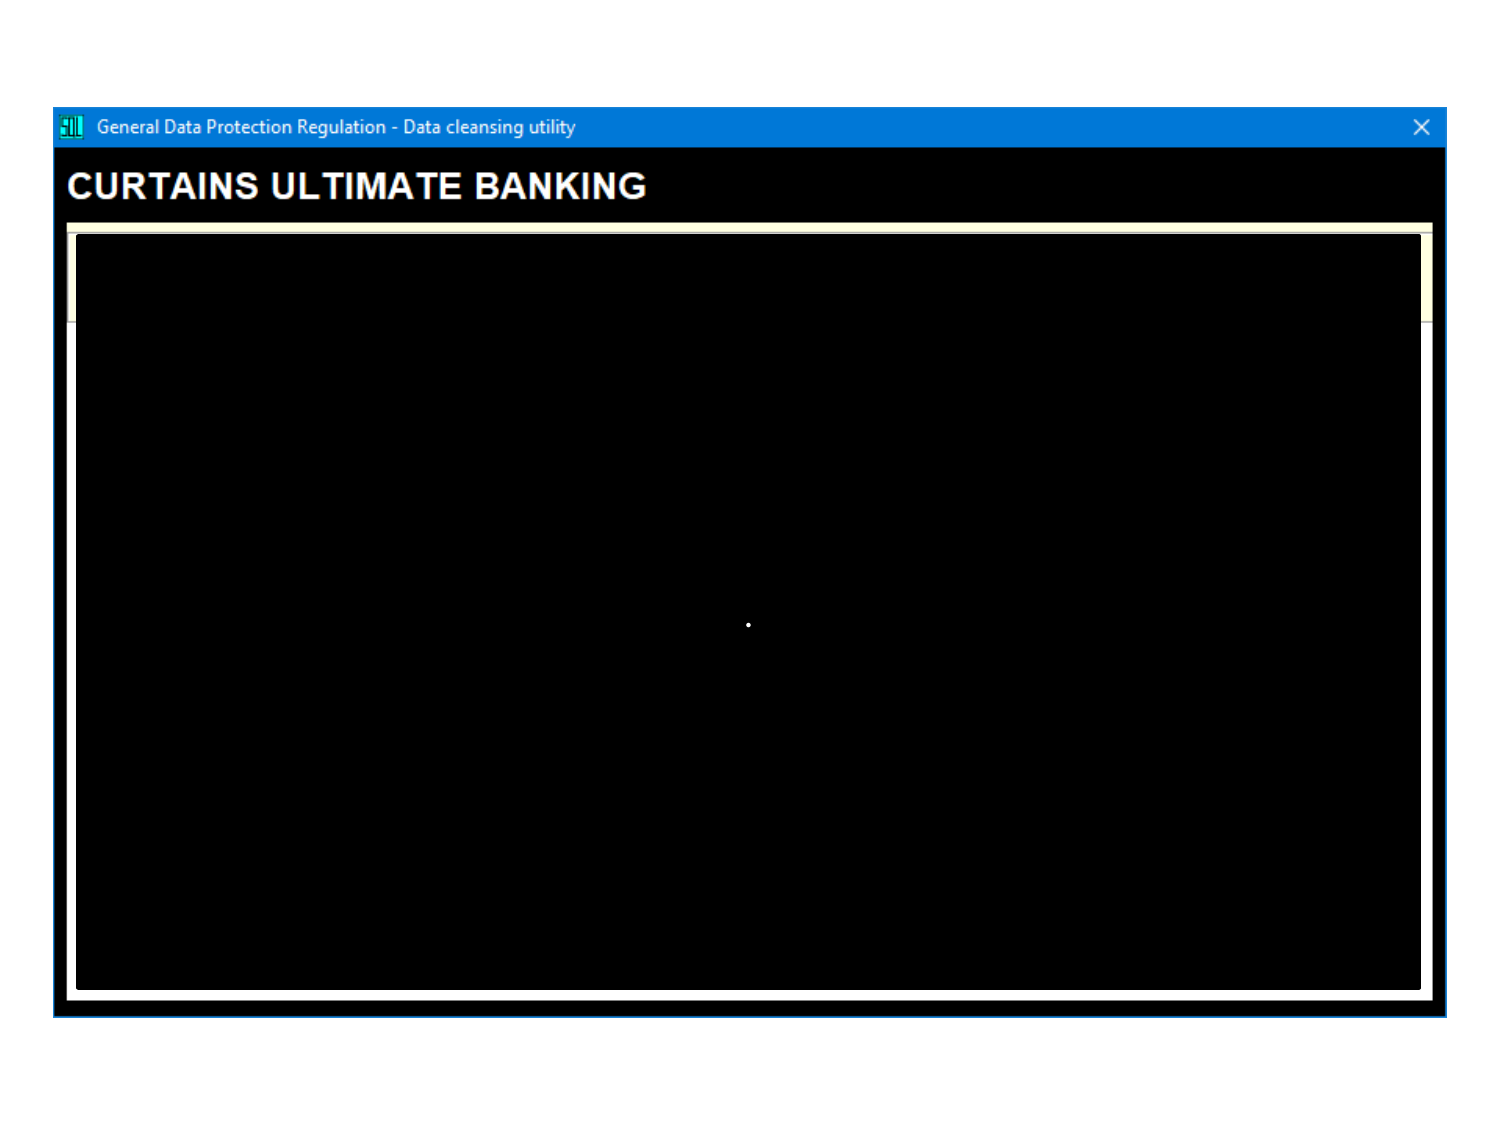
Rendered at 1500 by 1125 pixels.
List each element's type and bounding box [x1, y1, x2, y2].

picture [53, 107, 1447, 1018]
